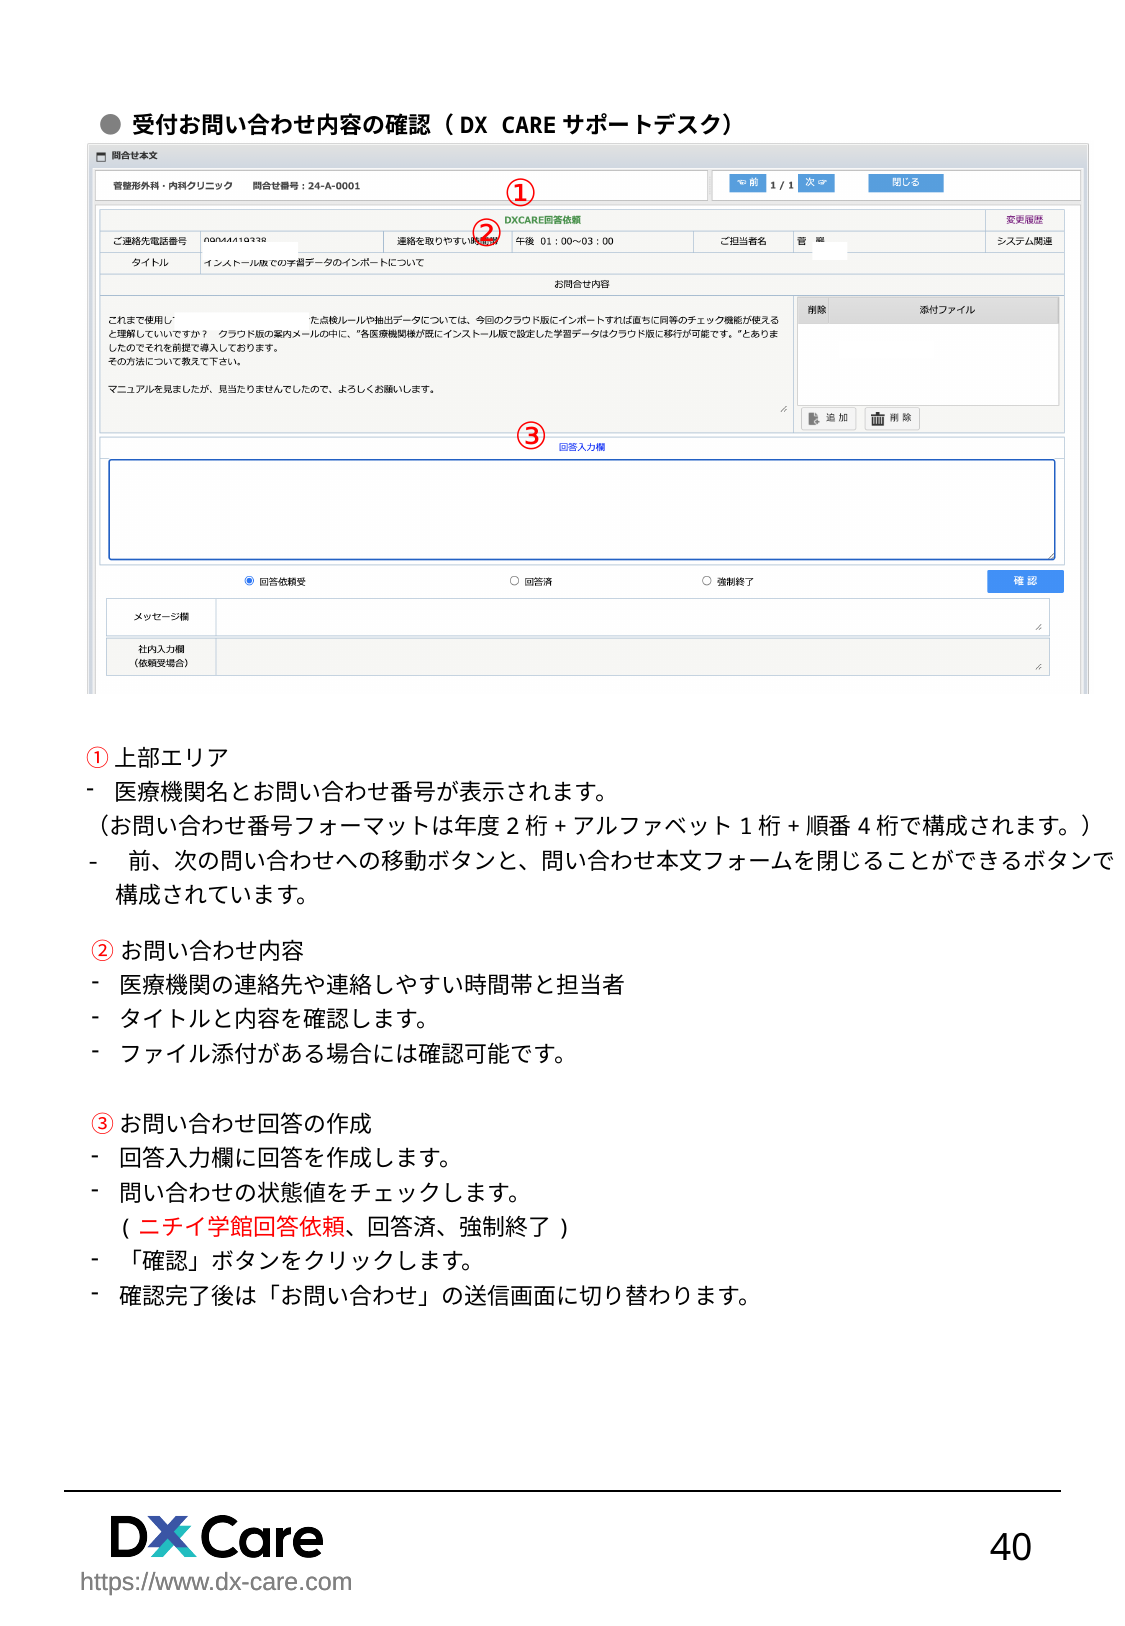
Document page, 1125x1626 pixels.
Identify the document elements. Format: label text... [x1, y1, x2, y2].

picture [83, 139, 1095, 694]
text_box ②お問い合わせ内容 医療機関の連絡先や連絡しやすい時間帯と担当者 タイトルと内容を確認します。 ファイル添付がある場合には確認可能です。 [76, 928, 1095, 1075]
text_box ①上部エリア 医療機関名とお問い合わせ番号が表示されます。 （お問い合わせ番号フォーマットは年度2桁+アルファベット1桁+順番4桁で構成されます。） - 前、次の問い合わせへの移動ボタンと、問い合わせ本文フォームを閉じることができるボタンで 構成されています。 [71, 729, 1125, 916]
slide_number 227 [794, 1515, 1048, 1602]
picture [111, 1515, 323, 1558]
text_box ● 受付お問い合わせ内容の確認（DX CAREサポートデスク） [84, 96, 971, 139]
text_box ③お問い合わせ回答の作成 回答入力欄に回答を作成します。 問い合わせの状態値をチェックします。 (ニチイ学館回答依頼、回答済、強制終了) 「確認」ボタンをクリックします。 確認完了後は「お問い合わせ」の送信画面に切り替わります。 [76, 1095, 1095, 1317]
